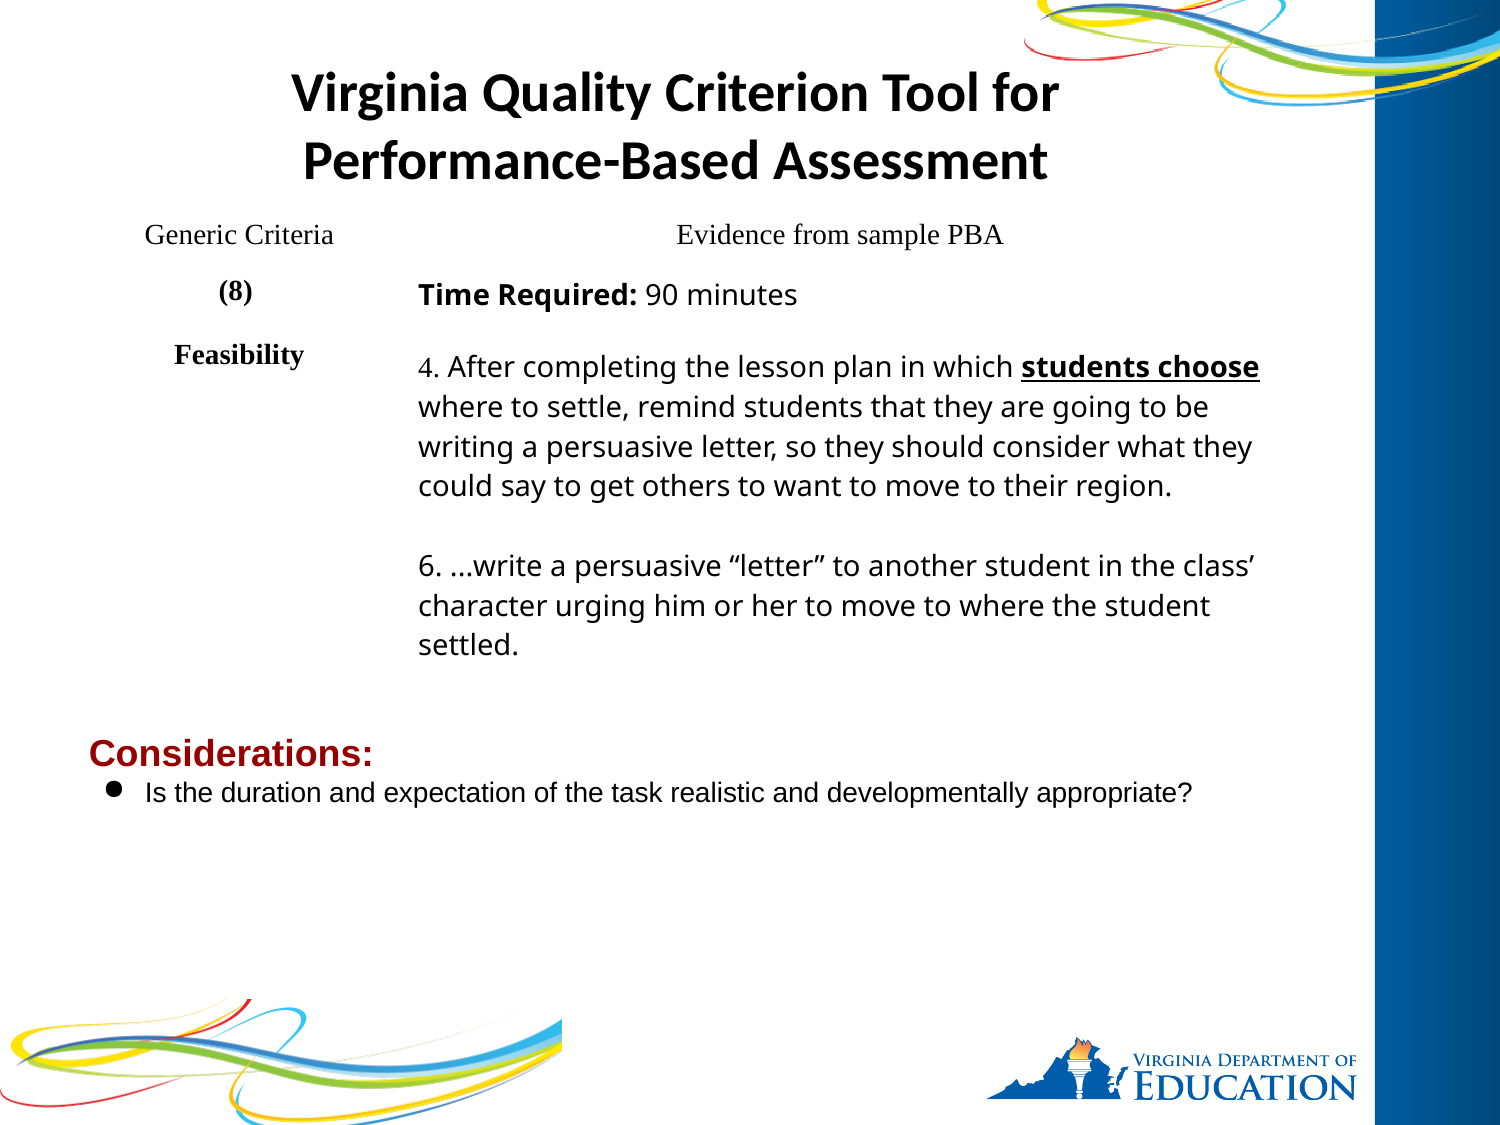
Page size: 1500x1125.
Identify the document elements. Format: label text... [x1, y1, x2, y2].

table_cell (8) Feasibility [72, 269, 407, 702]
text_box Virginia Quality Criterion Tool for Performance-Based Assessment [145, 50, 1207, 180]
picture [965, 0, 1500, 110]
text_box Considerations: Is the duration and expectation of the task realistic and developmentally appropriate? [77, 717, 1274, 858]
picture [987, 1037, 1357, 1100]
table_header Evidence from sample PBA [407, 212, 1274, 269]
table_header Generic Criteria [72, 212, 407, 269]
table_cell Time Required: 90 minutes 4. After completing the lesson plan in which students choose where to settle, remind students that they are going to be writing a persuasive letter, so they should consider what they could say to get others to want to move to their region. 6. ...write a persuasive “letter” to another student in the class’ character urging him or her to move to where the student settled. [407, 269, 1274, 702]
picture [0, 999, 562, 1125]
